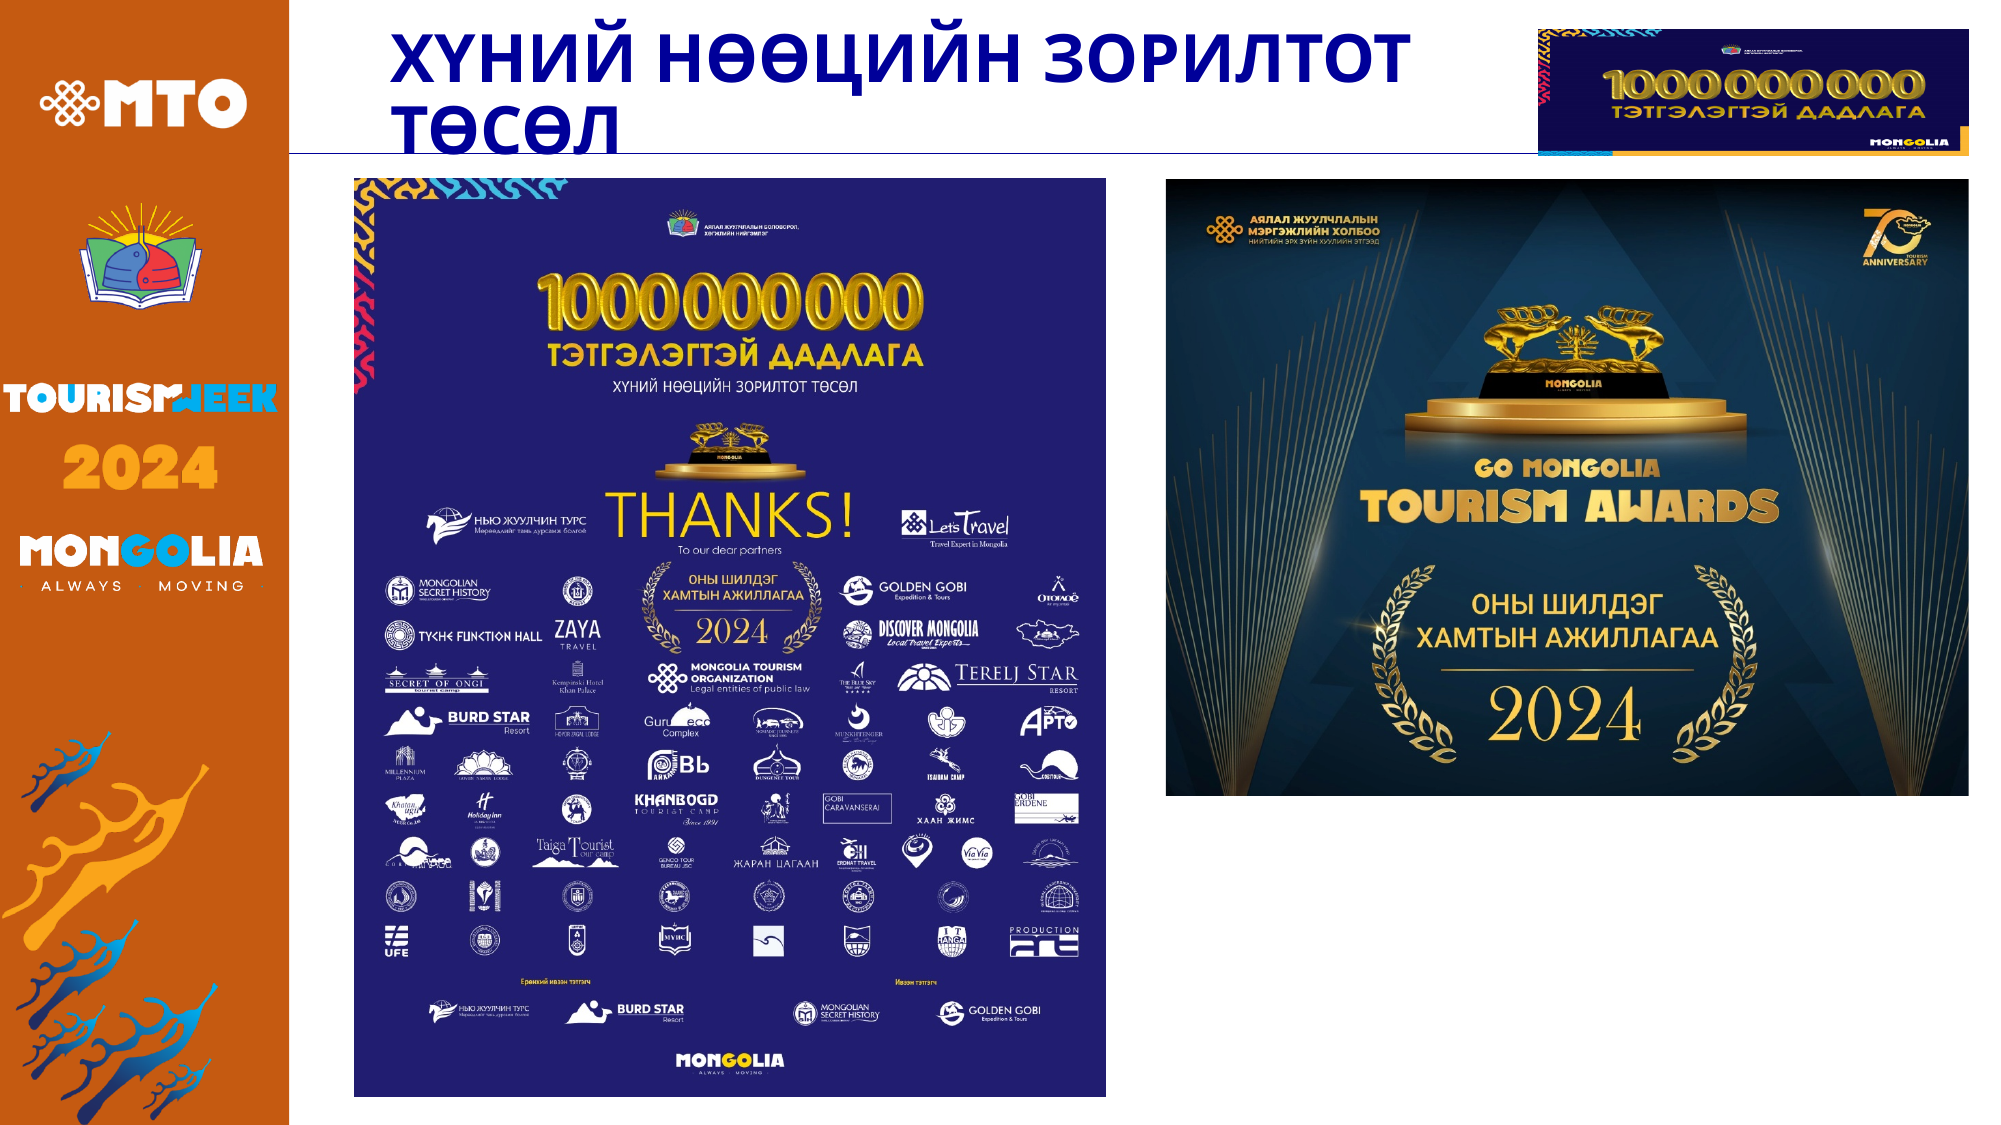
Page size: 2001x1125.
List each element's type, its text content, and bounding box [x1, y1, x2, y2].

picture [1165, 179, 1969, 796]
picture [1538, 29, 1969, 156]
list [354, 178, 1106, 1097]
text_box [0, 0, 290, 1125]
text_box ХҮНИЙ НӨӨЦИЙН ЗОРИЛТОТ ТӨСӨЛ [375, 44, 1479, 150]
